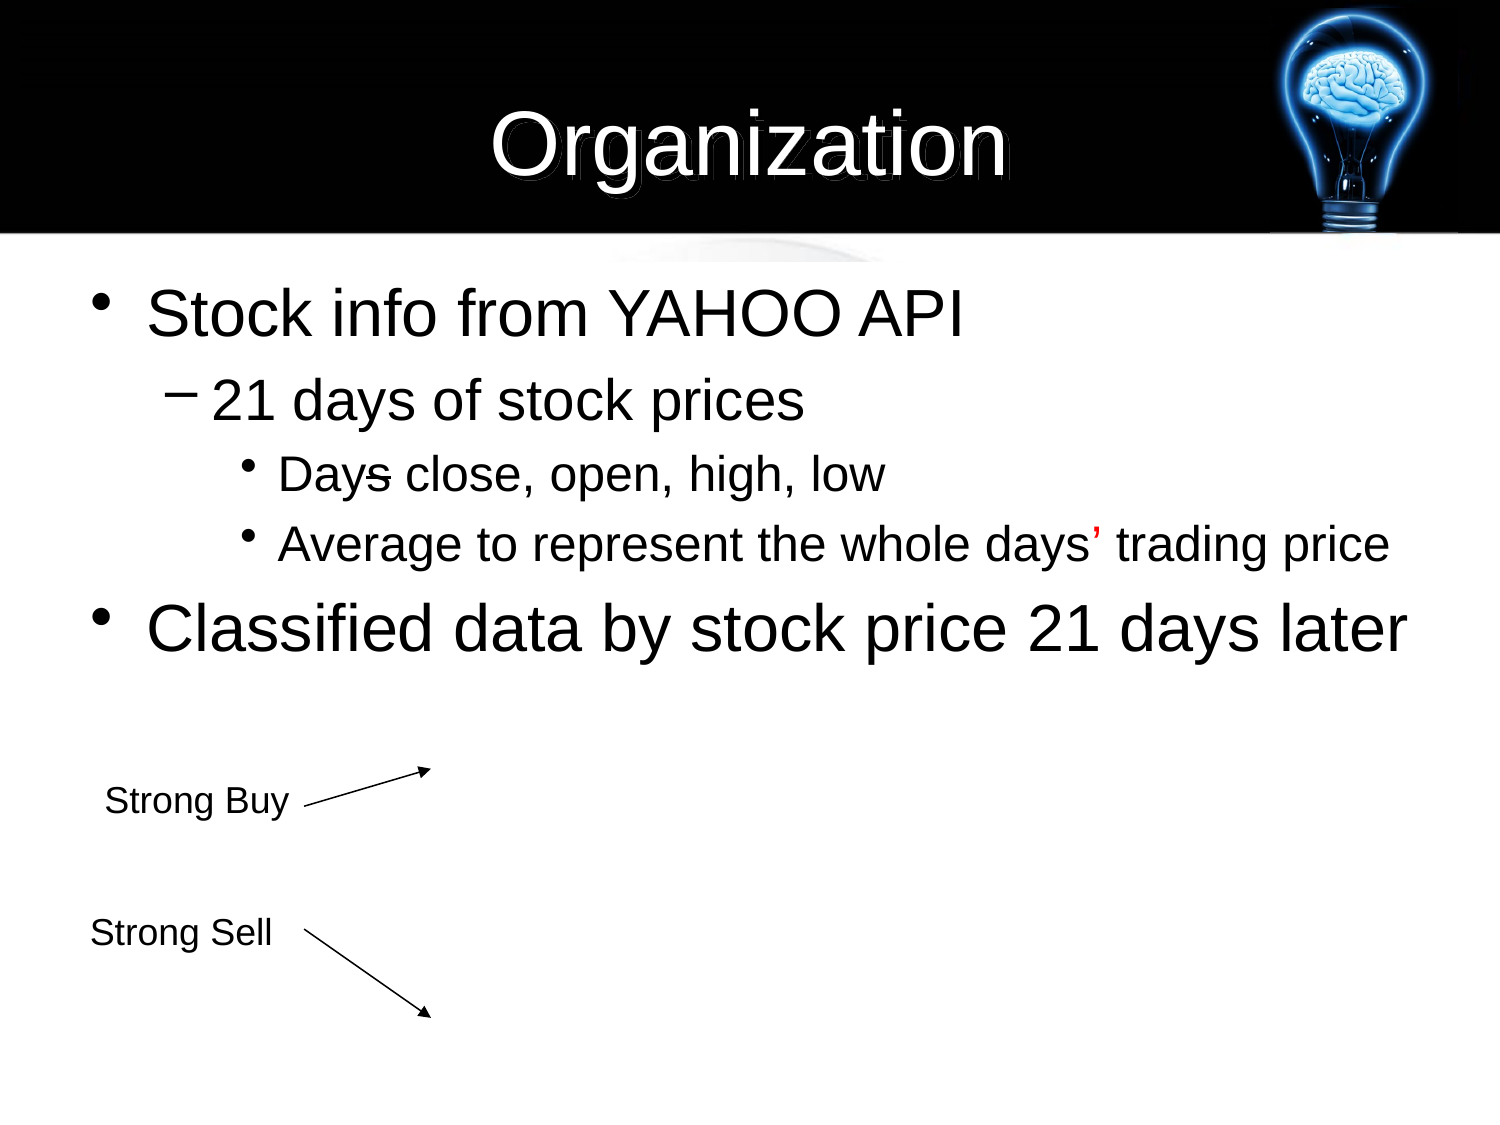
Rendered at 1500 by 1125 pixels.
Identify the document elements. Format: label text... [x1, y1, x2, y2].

text_box Strong Buy [89, 768, 308, 829]
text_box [303, 928, 432, 1019]
picture [0, 0, 1500, 1125]
text_box Strong Sell [75, 900, 308, 960]
title Organization [74, 102, 1265, 233]
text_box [303, 768, 432, 807]
